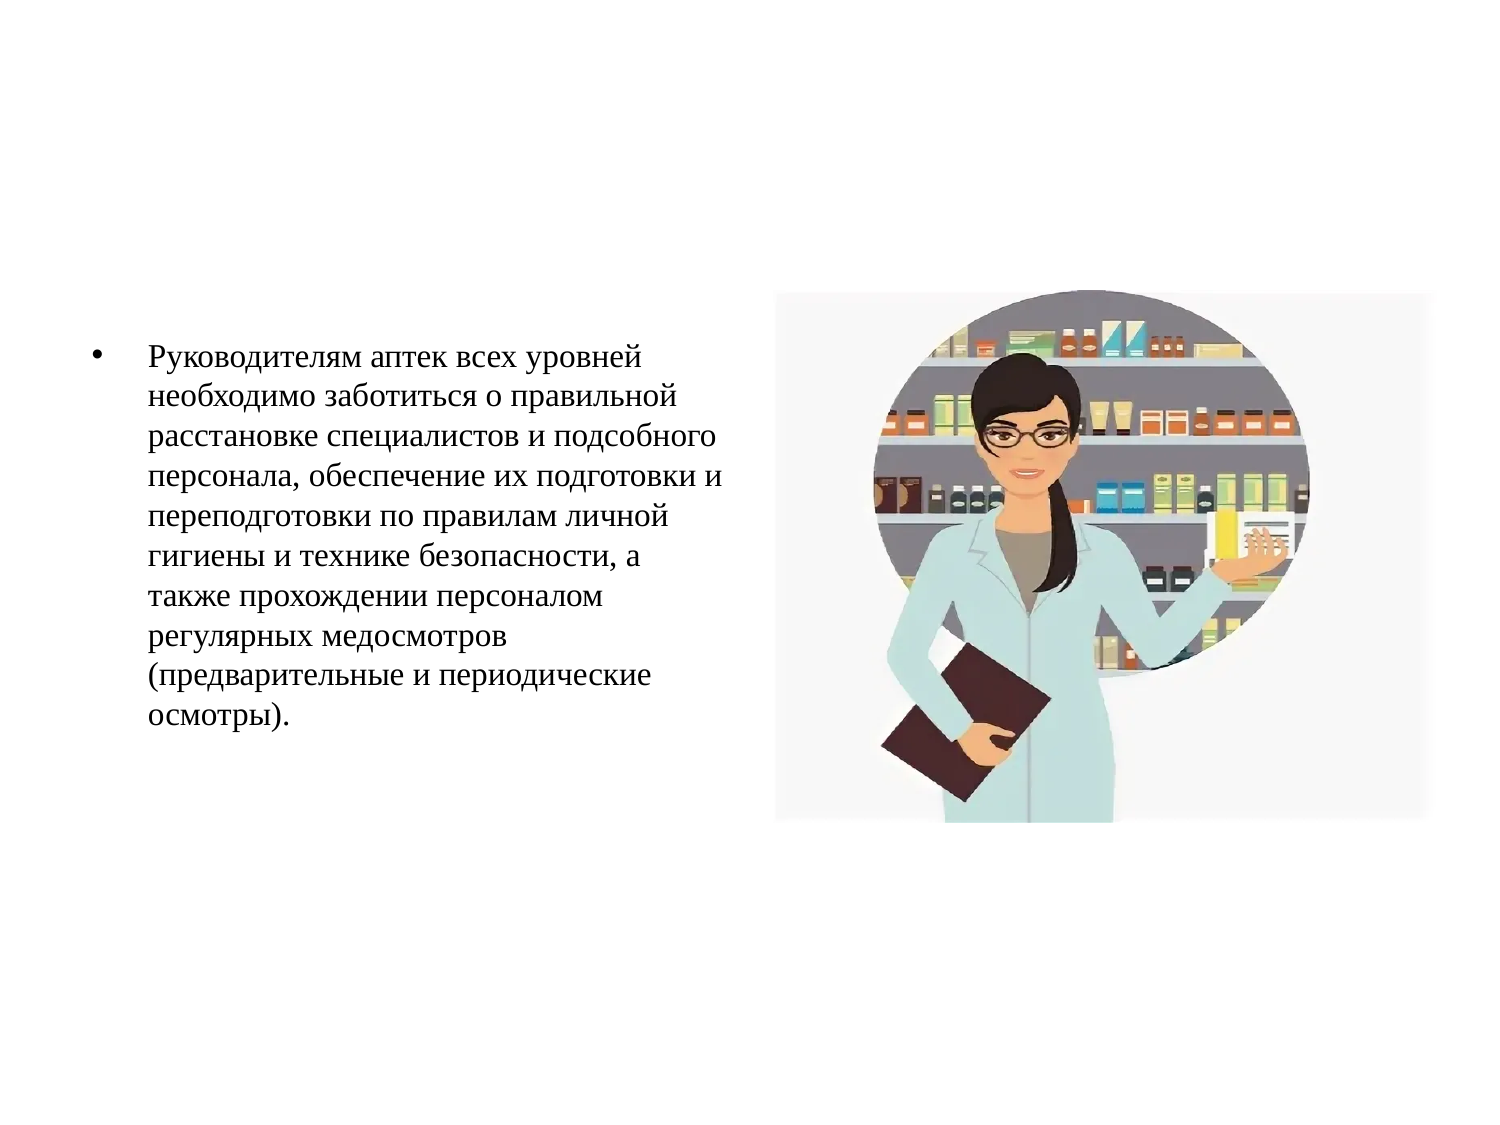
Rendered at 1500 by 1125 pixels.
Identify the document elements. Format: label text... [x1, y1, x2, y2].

list Руководителям аптек всех уровней необходимо заботиться о правильной расстановке специалистов и подсобного персонала, обеспечение их подготовки и переподготовки по правилам личной гигиены и технике безопасности, а также прохождении персоналом регулярных медосмотров (предварительные и периодические осмотры). [76, 326, 740, 1125]
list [773, 290, 1437, 823]
